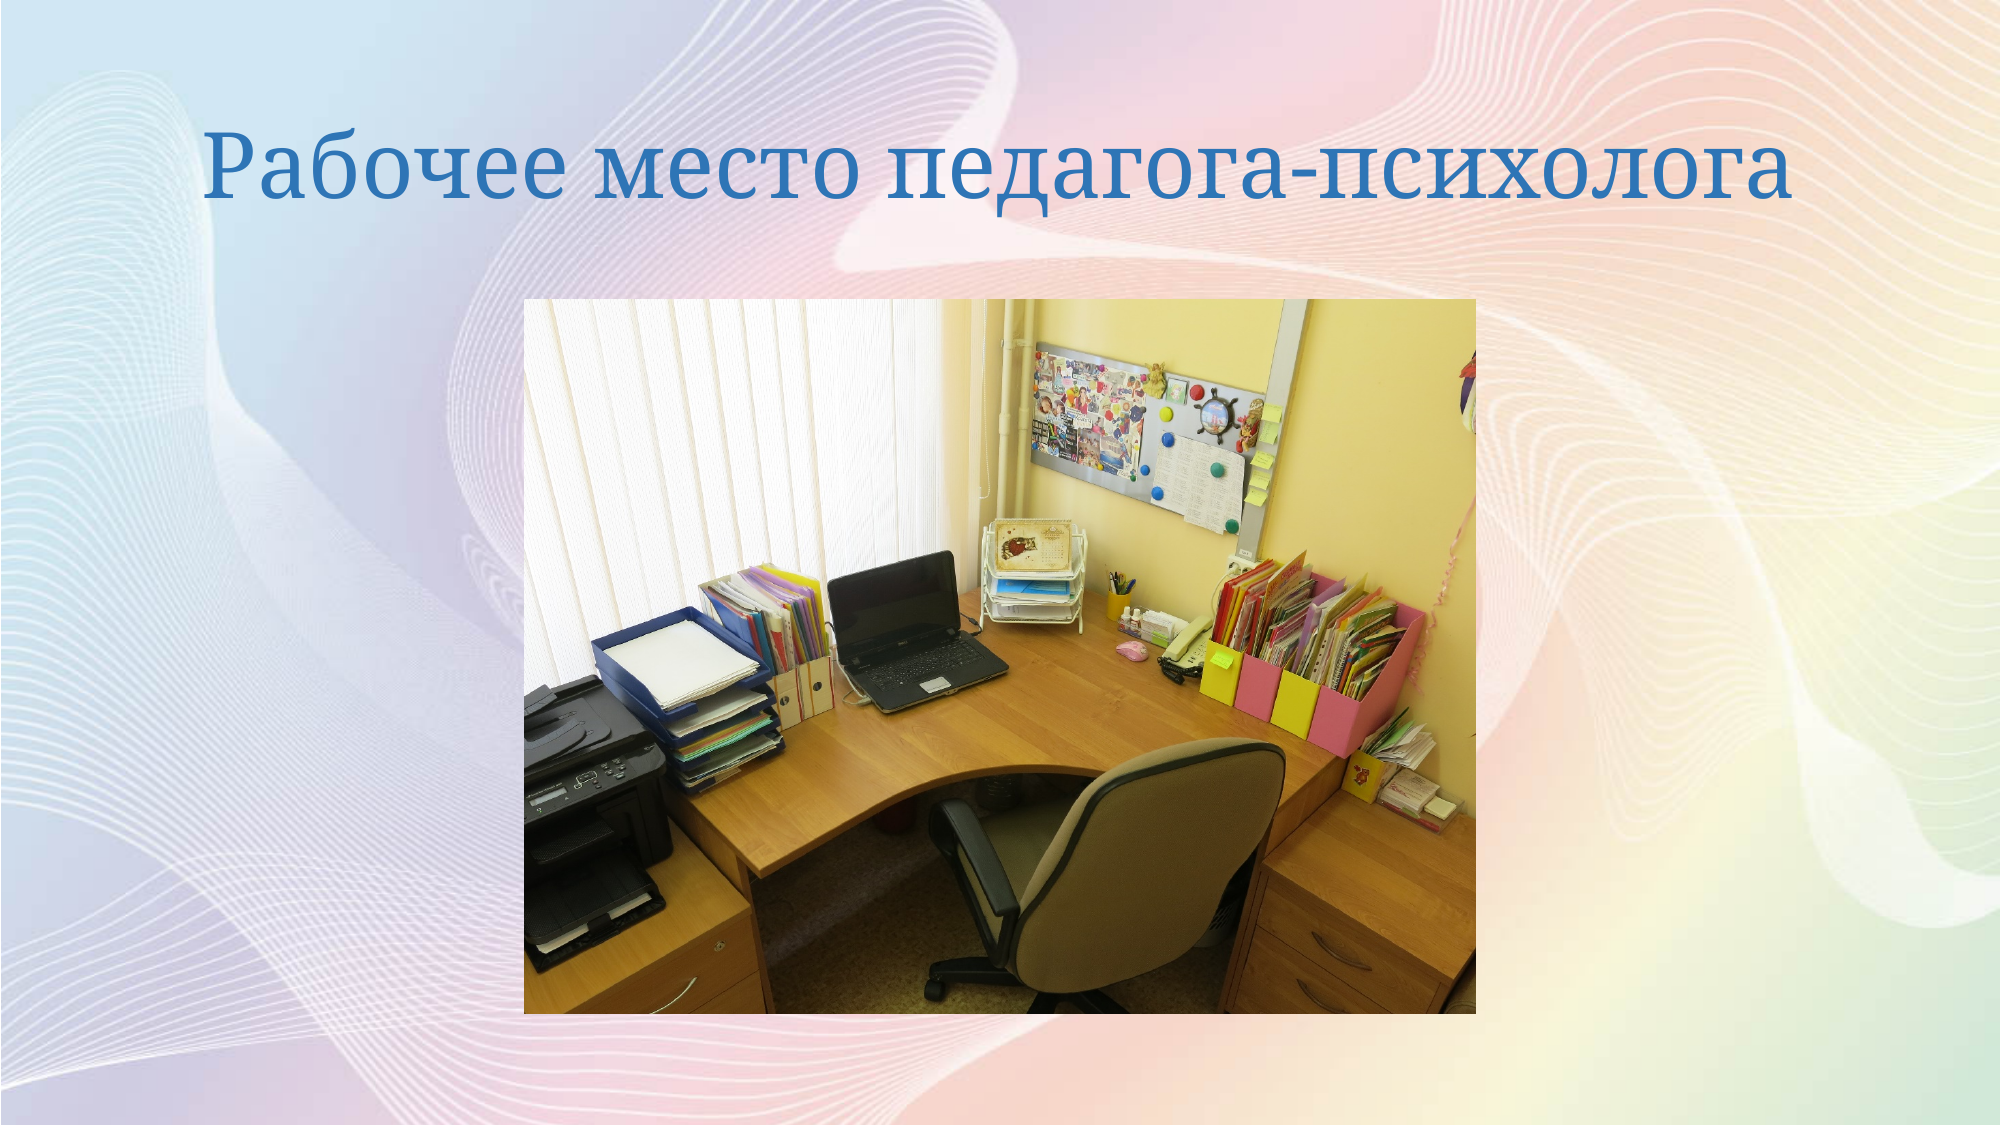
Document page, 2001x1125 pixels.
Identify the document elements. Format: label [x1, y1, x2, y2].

text_box [0, 0, 2000, 1125]
list [524, 299, 1476, 1014]
